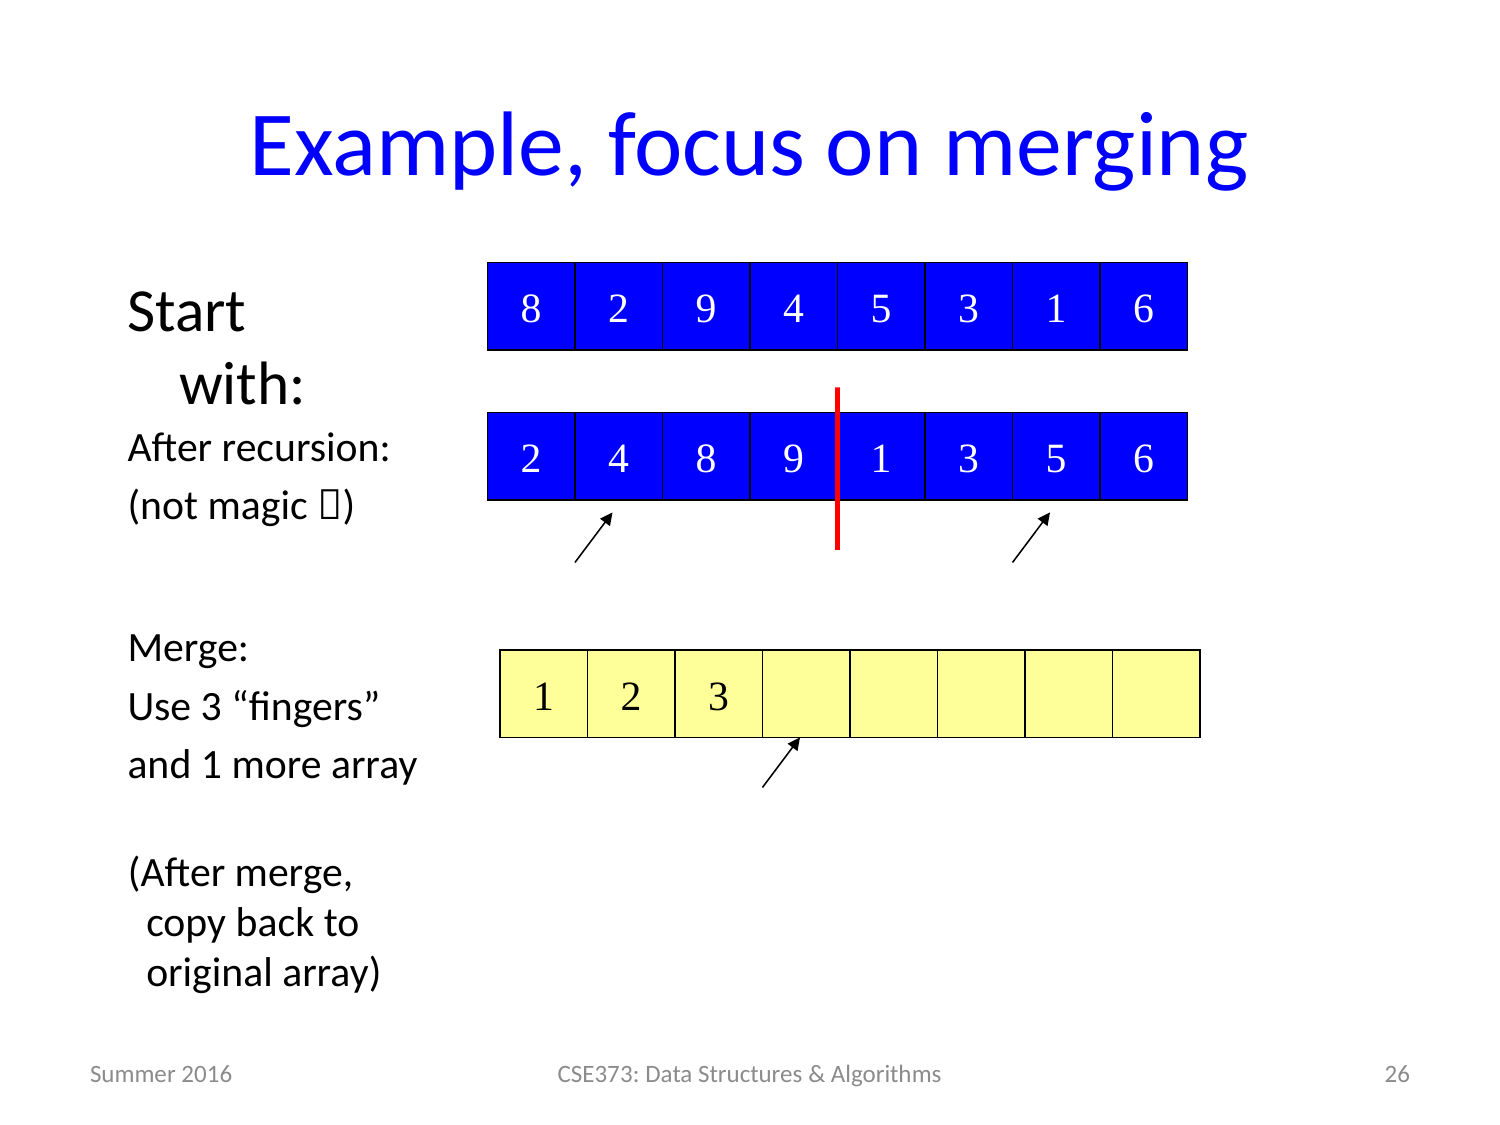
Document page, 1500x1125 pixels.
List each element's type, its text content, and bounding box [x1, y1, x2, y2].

text_box 5 [1012, 412, 1099, 500]
text_box [762, 649, 849, 738]
text_box 1 [838, 412, 924, 500]
text_box 8 [662, 412, 749, 500]
slide_number Summer 2016 [75, 1042, 425, 1103]
text_box [574, 512, 613, 563]
text_box 4 [749, 262, 837, 350]
text_box (After merge, copy back to original array) [74, 837, 438, 1038]
text_box After recursion: (not magic ) [112, 412, 475, 575]
text_box 2 [487, 412, 574, 500]
text_box 2 [587, 649, 674, 738]
text_box 9 [749, 412, 837, 500]
text_box 8 [487, 262, 574, 350]
text_box 5 [837, 262, 924, 350]
text_box 1 [1012, 262, 1099, 350]
text_box 3 [924, 412, 1012, 500]
text_box 4 [574, 412, 662, 500]
text_box [849, 649, 937, 738]
text_box [1012, 512, 1051, 563]
text_box 2 [574, 262, 662, 350]
title Example, focus on merging [75, 45, 1425, 233]
text_box 3 [674, 649, 762, 738]
slide_number 26 [1074, 1042, 1425, 1103]
text_box [1024, 649, 1112, 738]
text_box 3 [924, 262, 1012, 350]
text_box 9 [662, 262, 749, 350]
text_box 1 [499, 649, 587, 738]
list Start with: [112, 262, 350, 412]
text_box 6 [1099, 262, 1188, 350]
text_box [762, 737, 800, 788]
footer CSE373: Data Structures & Algorithms [512, 1042, 988, 1103]
text_box [1112, 649, 1200, 738]
text_box Merge: Use 3 “fingers” and 1 more array [112, 612, 475, 813]
text_box [937, 649, 1024, 738]
text_box 6 [1099, 412, 1188, 500]
